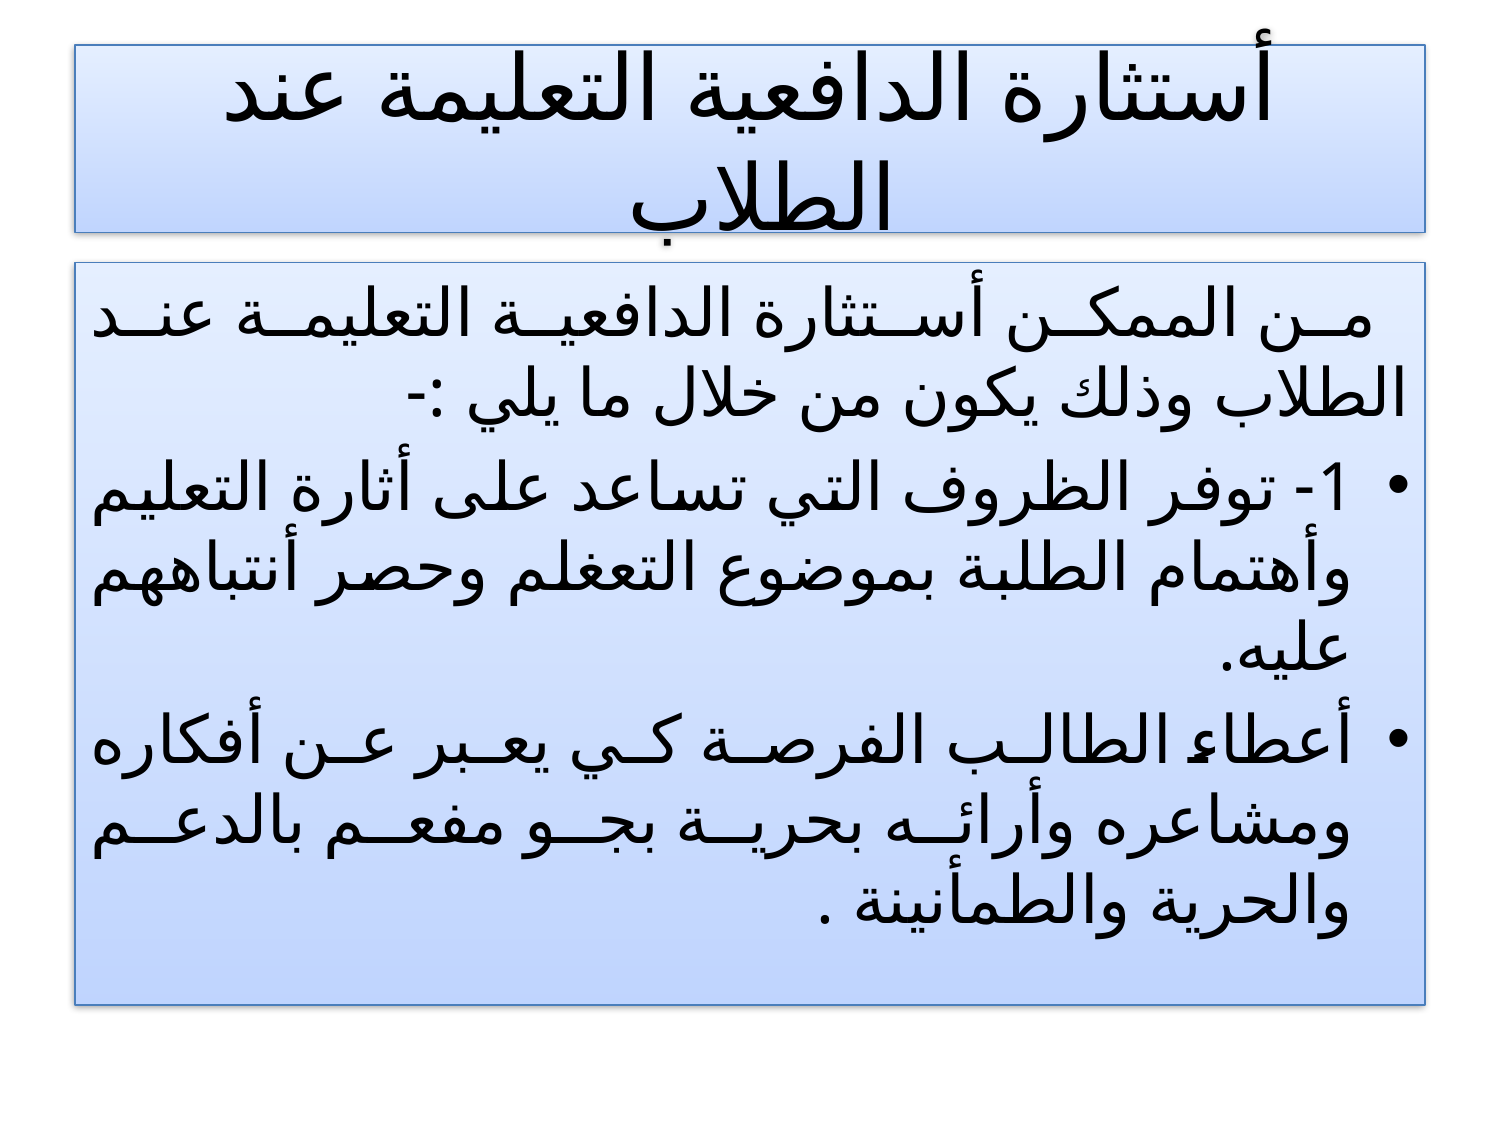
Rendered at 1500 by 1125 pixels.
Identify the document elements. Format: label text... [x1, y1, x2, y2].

title أستثارة الدافعية التعليمة عند الطلاب [74, 44, 1426, 233]
list من الممكن أستثارة الدافعية التعليمة عند الطلاب وذلك يكون من خلال ما يلي :- 1- توفر الظروف التي تساعد على أثارة التعليم وأهتمام الطلبة بموضوع التعغلم وحصر أنتباههم عليه. أعطاء الطالب الفرصة كي يعبر عن أفكاره ومشاعره وأرائه بحرية بجو مفعم بالدعم والحرية والطمأنينة . [74, 262, 1426, 1006]
